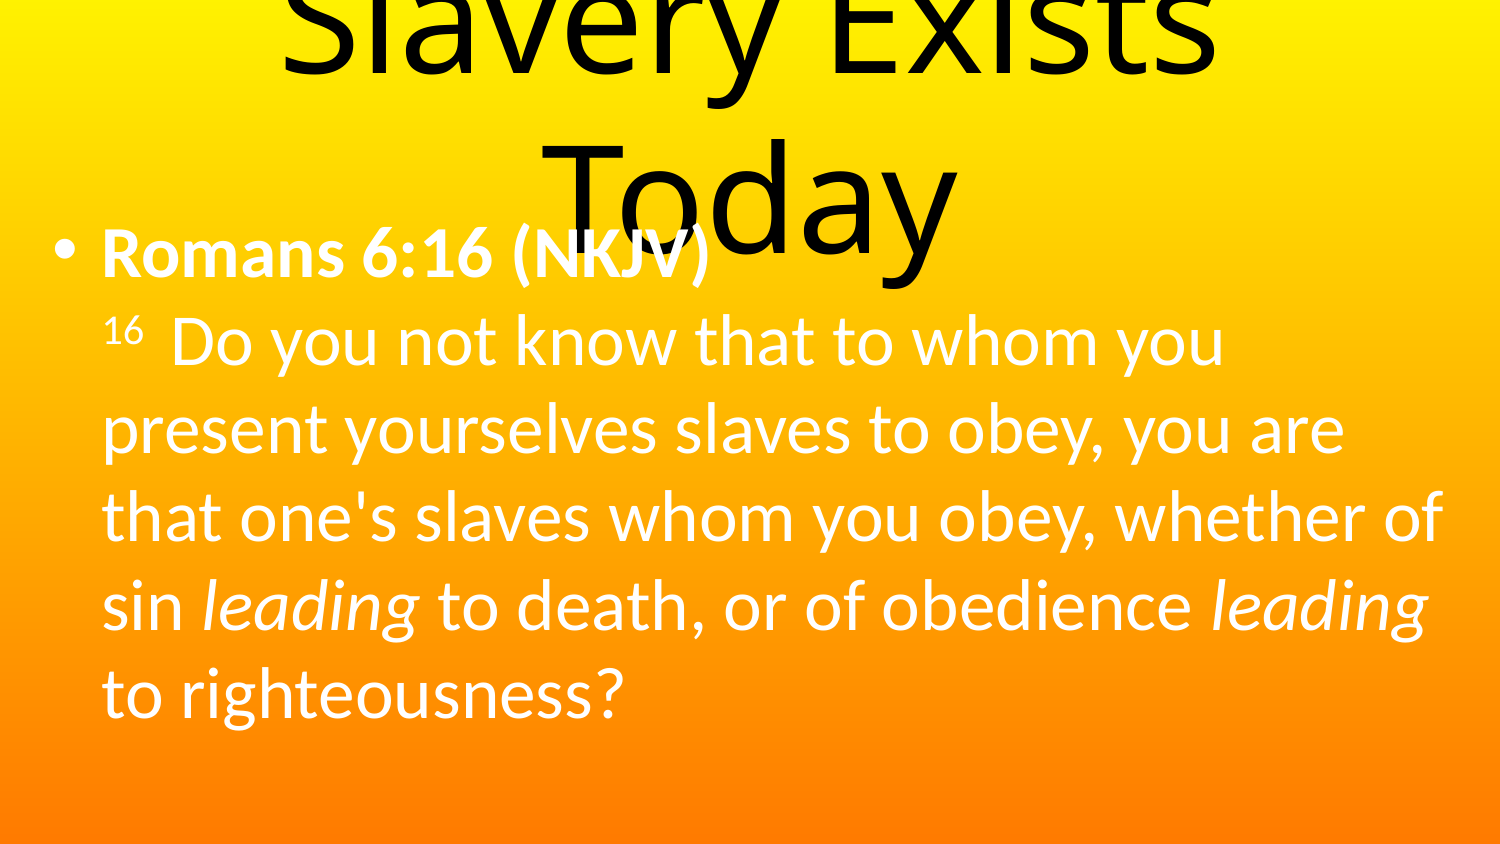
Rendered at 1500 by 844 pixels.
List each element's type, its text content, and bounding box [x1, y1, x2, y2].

list Romans 6:16 (NKJV) 16 Do you not know that to whom you present yourselves slaves to obey, you are that one's slaves whom you obey, whether of sin leading to death, or of obedience leading to righteousness? [37, 196, 1463, 807]
title Slavery Exists Today [75, 33, 1425, 175]
